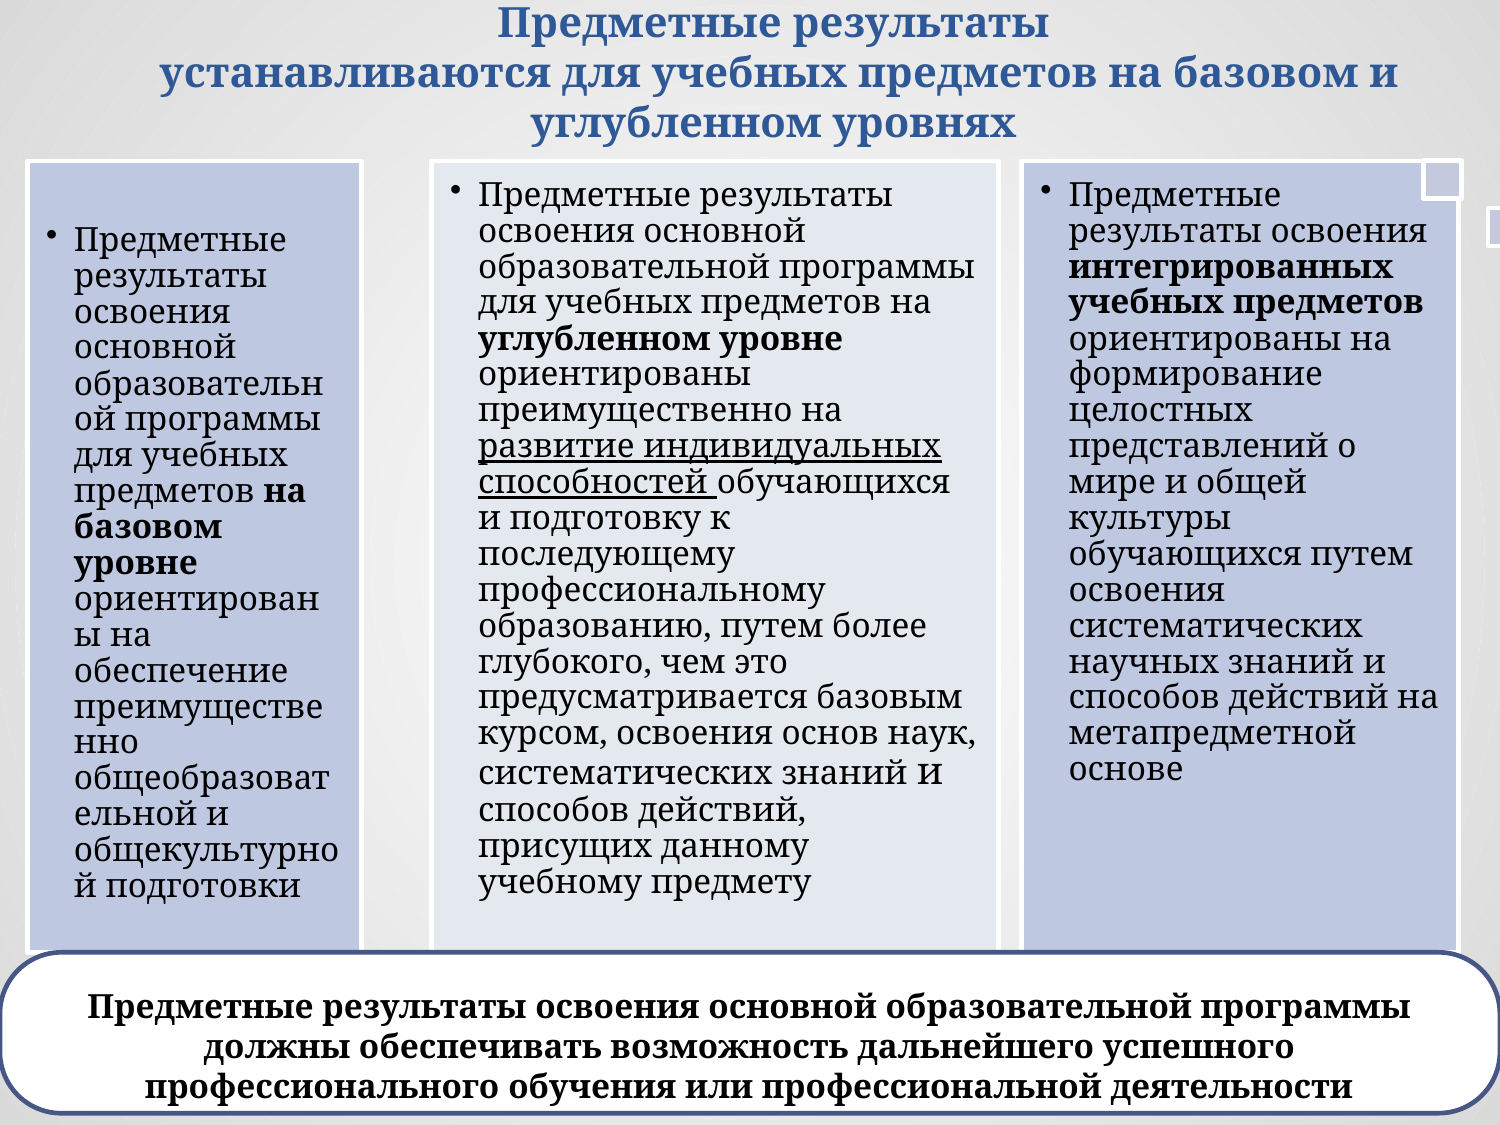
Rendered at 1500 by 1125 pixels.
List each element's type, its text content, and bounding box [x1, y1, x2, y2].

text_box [0, 160, 1500, 953]
title Предметные результаты устанавливаются для учебных предметов на базовом и углубленном уровнях [47, 0, 1500, 154]
text_box Предметные результаты освоения основной образовательной программы должны обеспечивать возможность дальнейшего успешного профессионального обучения или профессиональной деятельности [0, 961, 1500, 1116]
